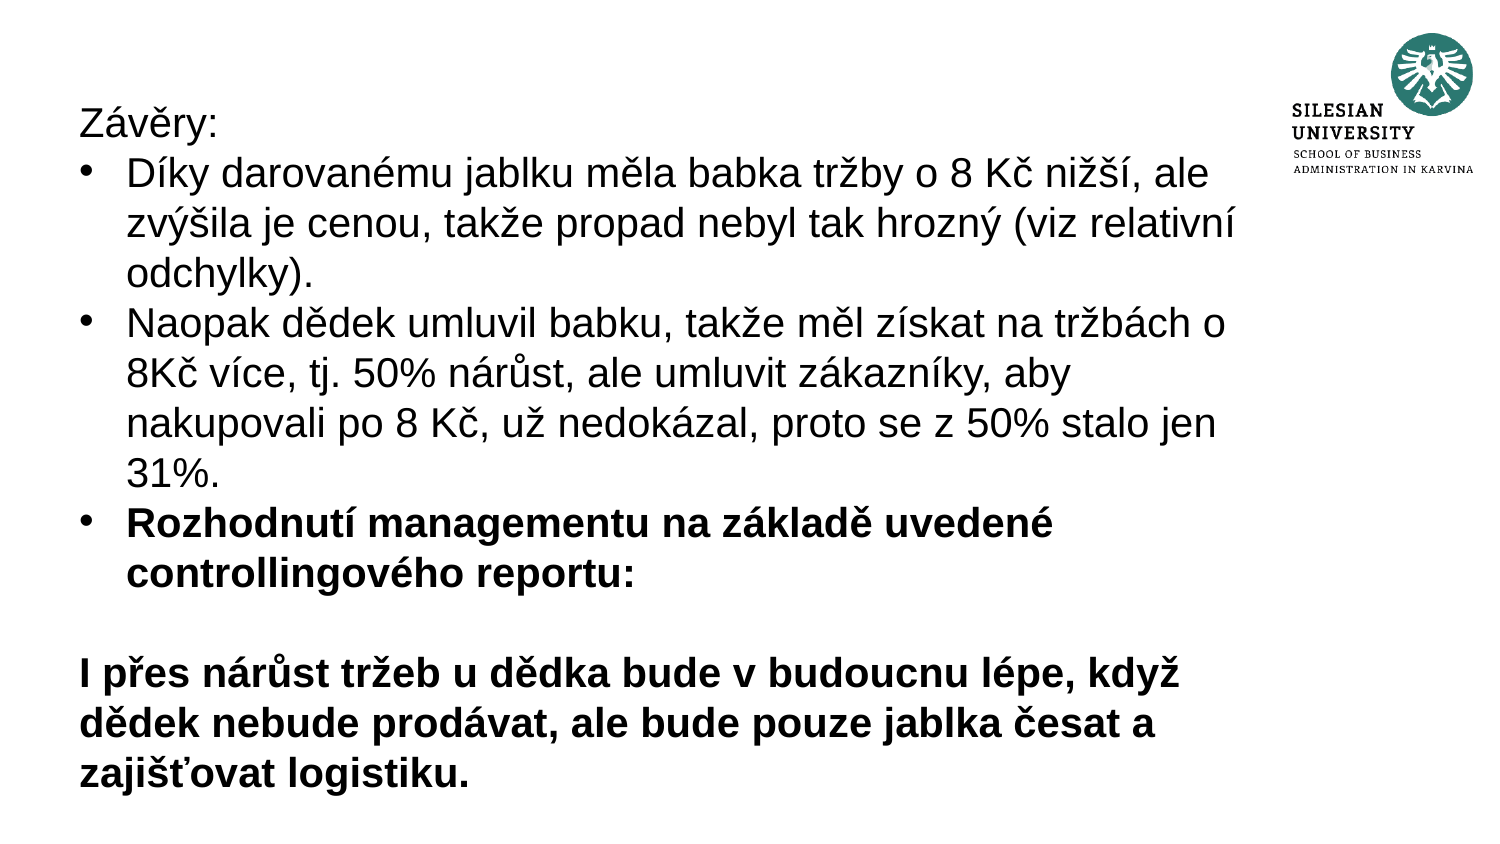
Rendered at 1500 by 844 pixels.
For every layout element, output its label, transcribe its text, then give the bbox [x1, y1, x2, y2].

text_box Závěry: Díky darovanému jablku měla babka tržby o 8 Kč nižší, ale zvýšila je cenou, takže propad nebyl tak hrozný (viz relativní odchylky). Naopak dědek umluvil babku, takže měl získat na tržbách o 8Kč více, tj. 50% nárůst, ale umluvit zákazníky, aby nakupovali po 8 Kč, už nedokázal, proto se z 50% stalo jen 31%. Rozhodnutí managementu na základě uvedené controllingového reportu: I přes nárůst tržeb u dědka bude v budoucnu lépe, když dědek nebude prodávat, ale bude pouze jablka česat a zajišťovat logistiku. [64, 87, 1293, 803]
picture [1292, 33, 1474, 173]
